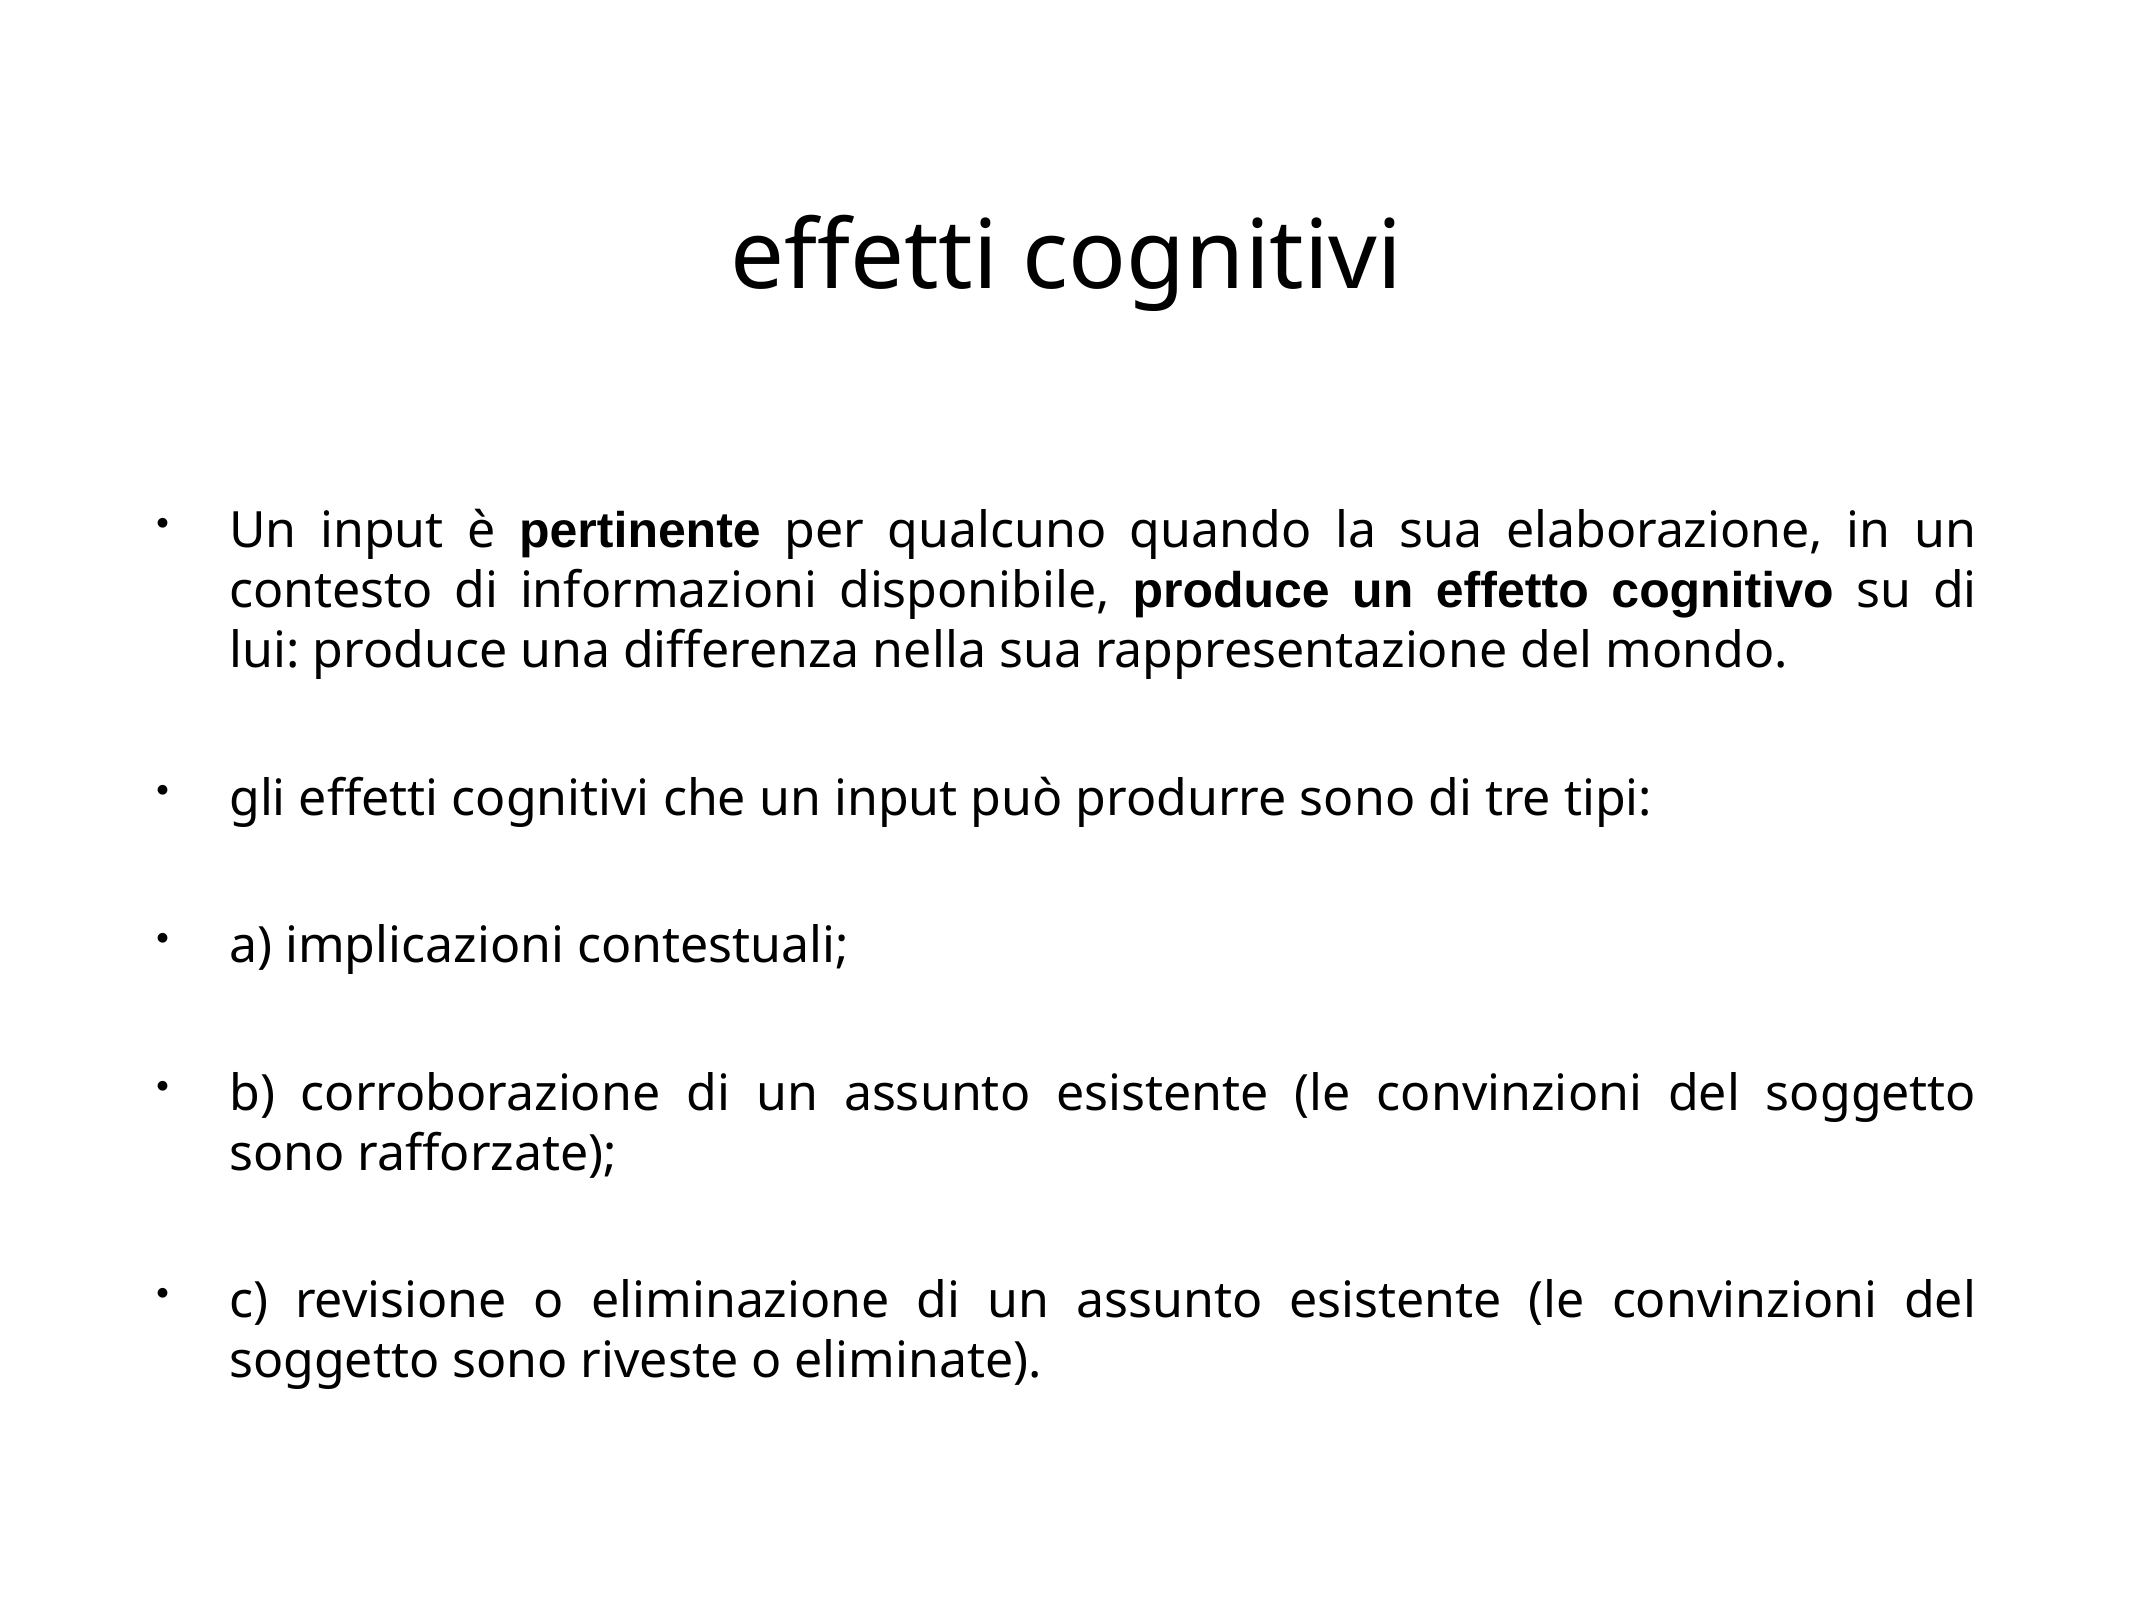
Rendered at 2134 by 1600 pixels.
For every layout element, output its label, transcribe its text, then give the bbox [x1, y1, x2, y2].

title effetti cognitivi [155, 72, 1978, 426]
list Un input è pertinente per qualcuno quando la sua elaborazione, in un contesto di informazioni disponibile, produce un effetto cognitivo su di lui: produce una differenza nella sua rappresentazione del mondo. gli effetti cognitivi che un input può produrre sono di tre tipi: a) implicazioni contestuali; b) corroborazione di un assunto esistente (le convinzioni del soggetto sono rafforzate); c) revisione o eliminazione di un assunto esistente (le convinzioni del soggetto sono riveste o eliminate). [155, 426, 1978, 1459]
